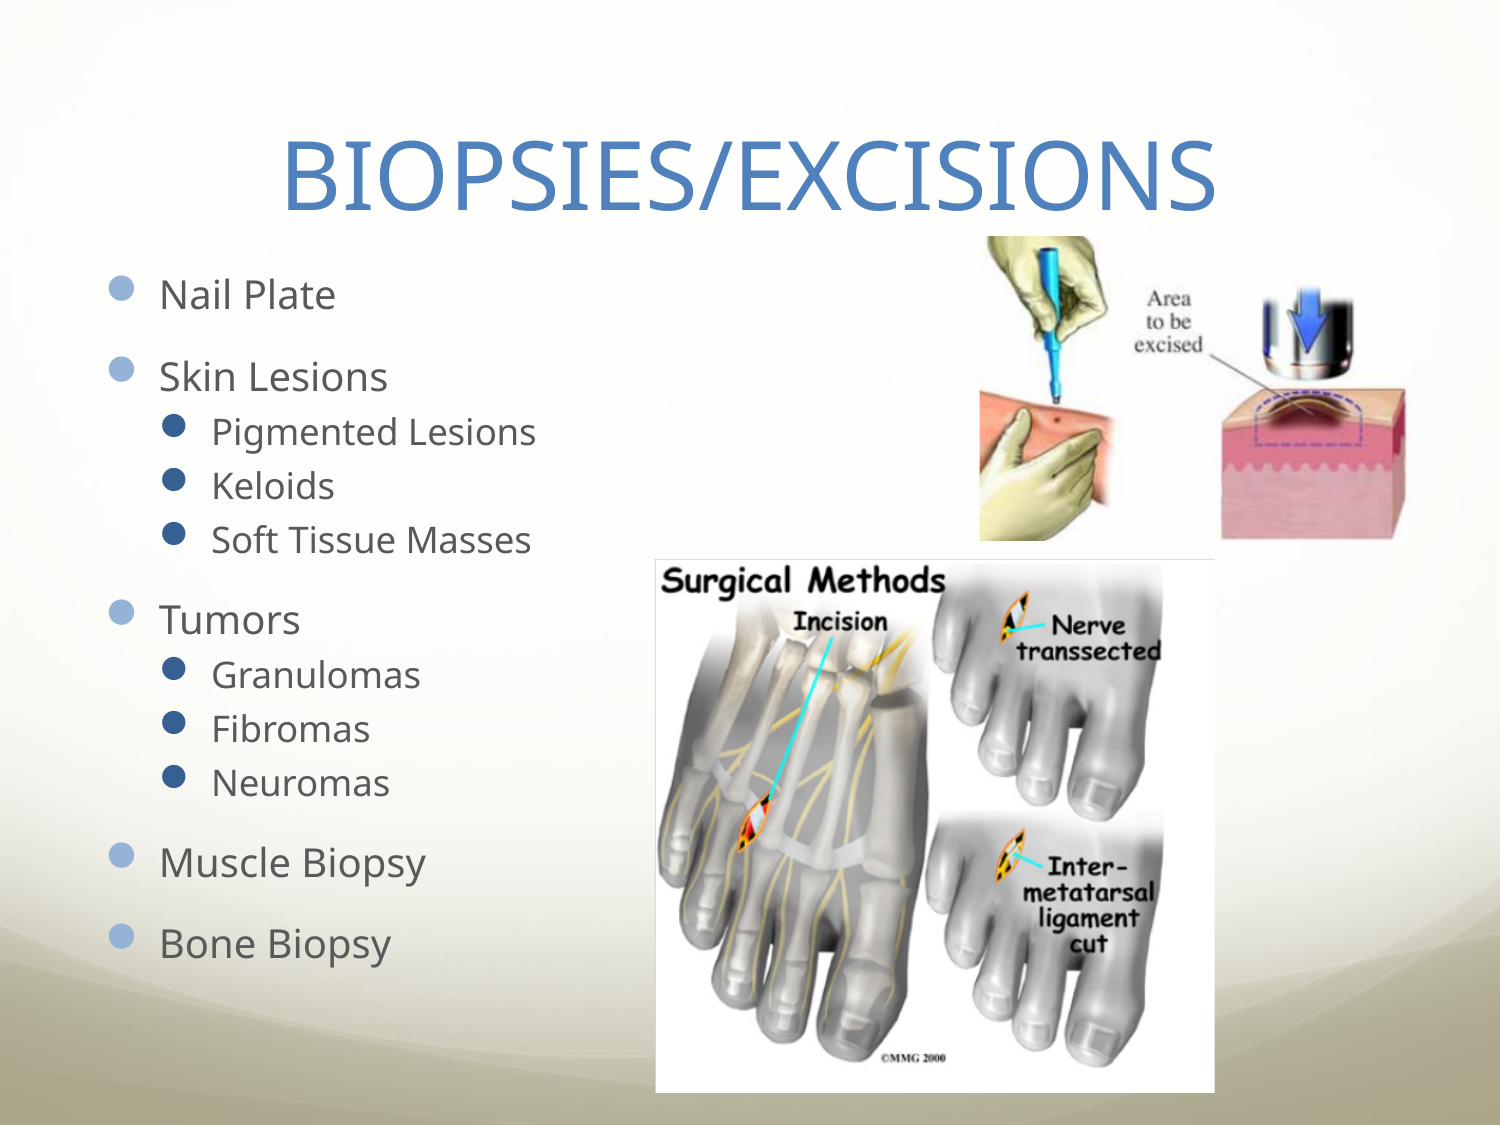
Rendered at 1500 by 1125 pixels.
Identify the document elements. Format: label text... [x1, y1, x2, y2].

title BIOPSIES/EXCISIONS [90, 17, 1410, 237]
picture [641, 236, 1410, 1094]
list Nail Plate Skin Lesions Pigmented Lesions Keloids Soft Tissue Masses Tumors Granulomas Fibromas Neuromas Muscle Biopsy Bone Biopsy [90, 262, 690, 975]
